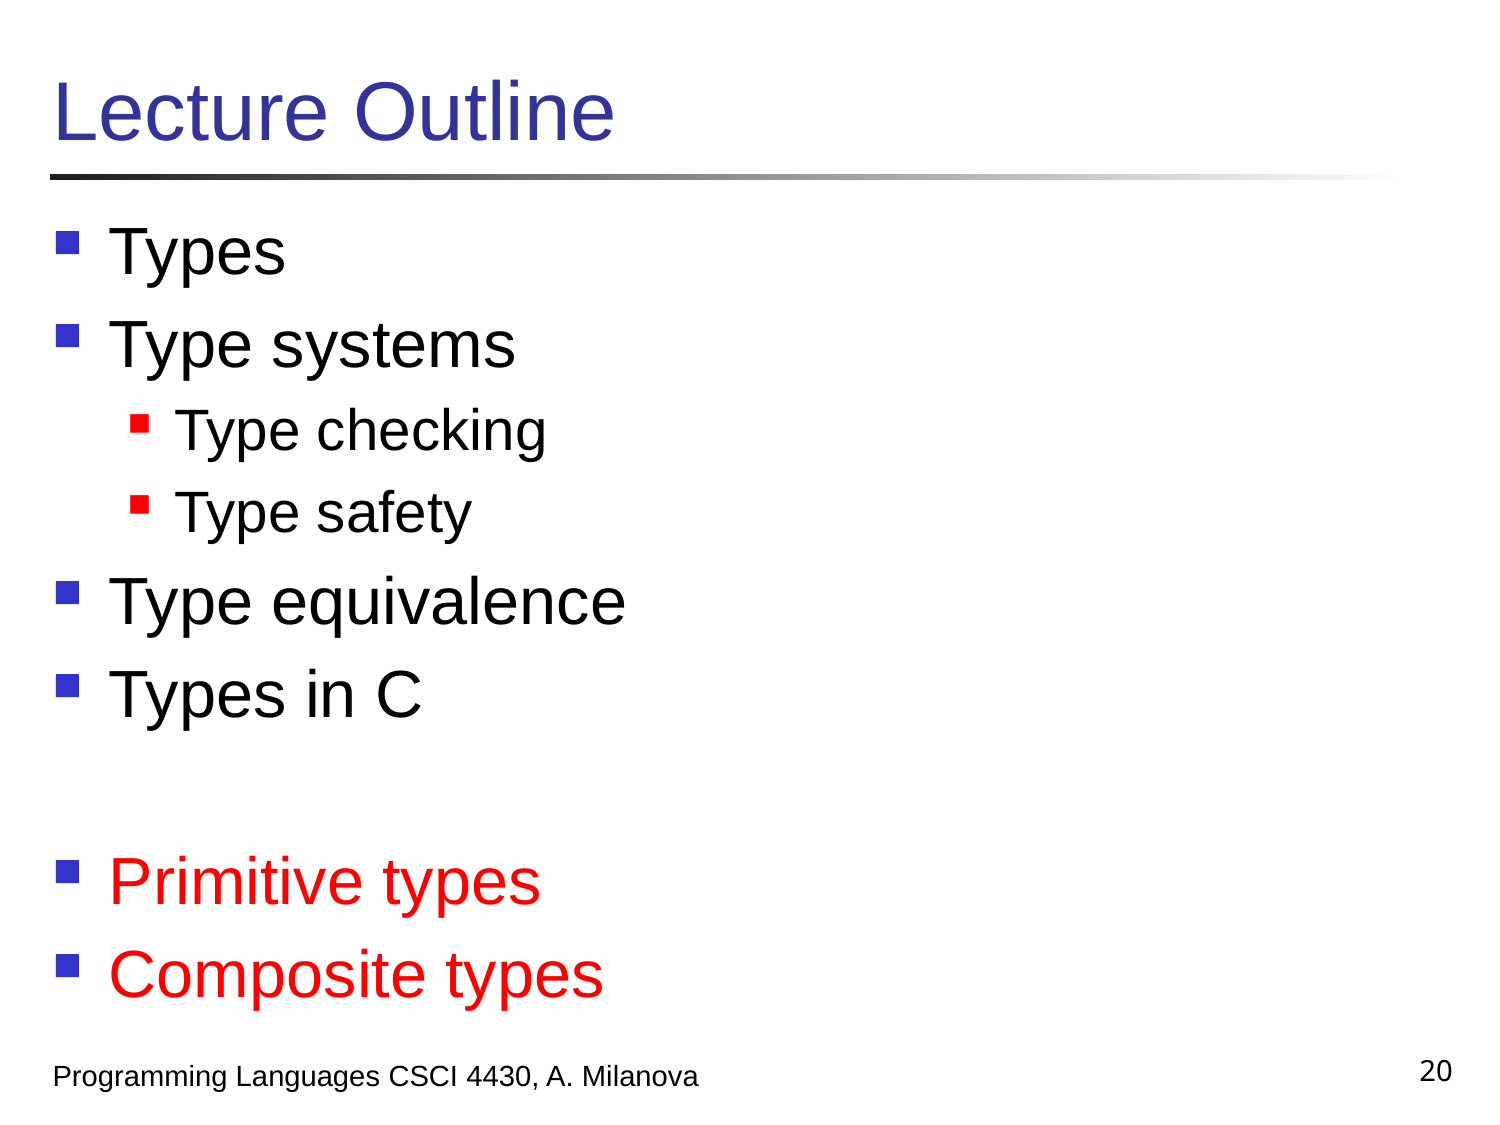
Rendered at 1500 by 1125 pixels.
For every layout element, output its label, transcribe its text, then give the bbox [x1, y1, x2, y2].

list Types Type systems Type checking Type safety Type equivalence Types in C Primitive types Composite types [37, 200, 1469, 988]
footer Programming Languages CSCI 4430, A. Milanova [37, 1024, 813, 1101]
slide_number 20 [1154, 1023, 1468, 1100]
title Lecture Outline [37, 0, 1466, 165]
